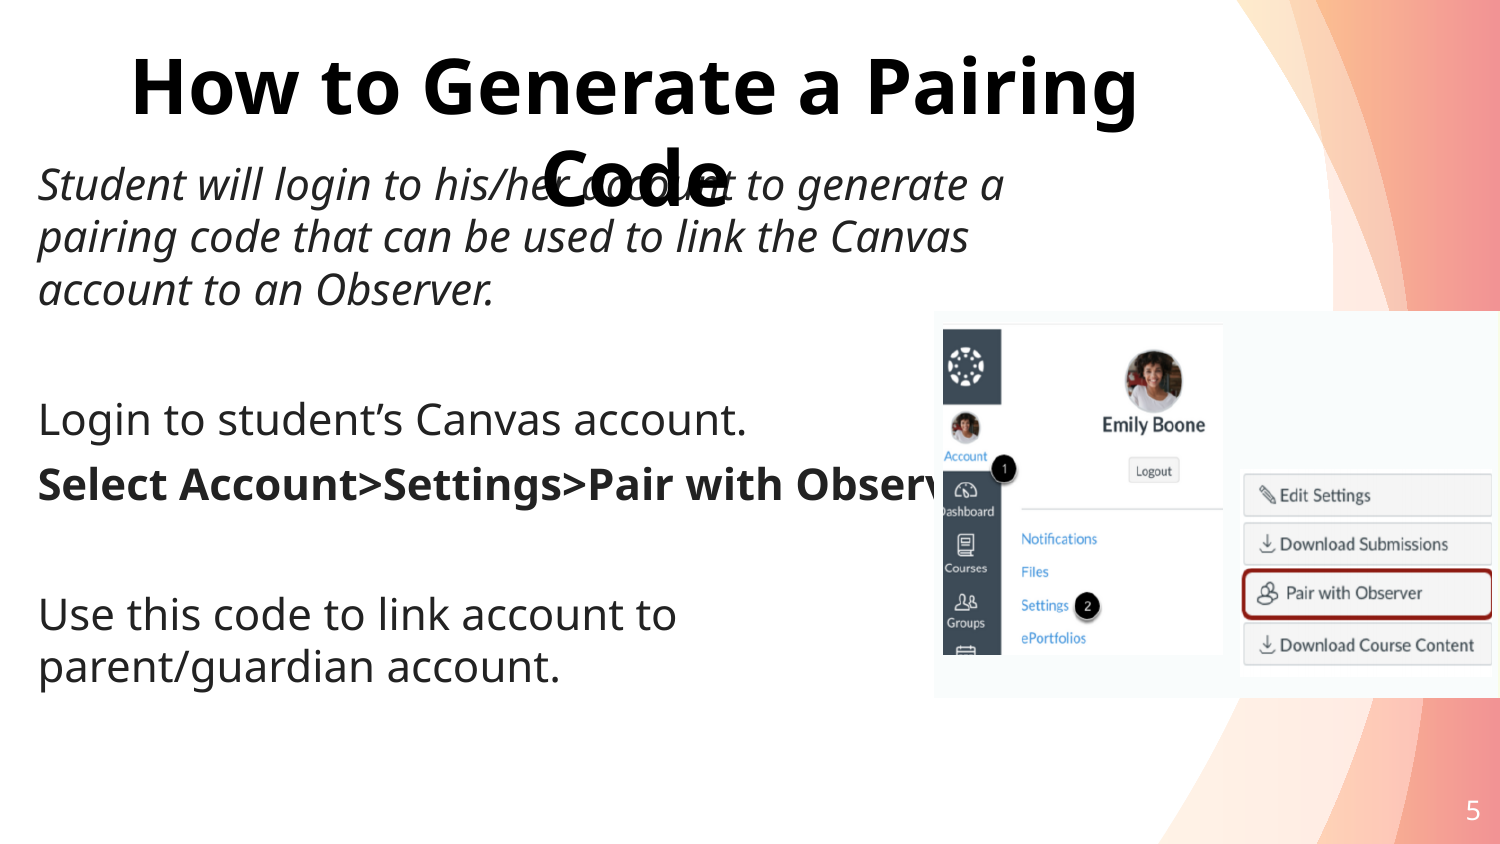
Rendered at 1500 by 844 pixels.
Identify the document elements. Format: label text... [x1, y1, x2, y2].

picture [934, 311, 1500, 698]
text_box How to Generate a Pairing Code [37, 22, 1234, 147]
slide_number ‹#› [1391, 779, 1482, 844]
list Student will login to his/her account to generate a pairing code that can be used to link the Canvas account to an Observer. Login to student’s Canvas account. Select Account>Settings>Pair with Observer Use this code to link account to parent/guardian account. [37, 156, 1014, 793]
